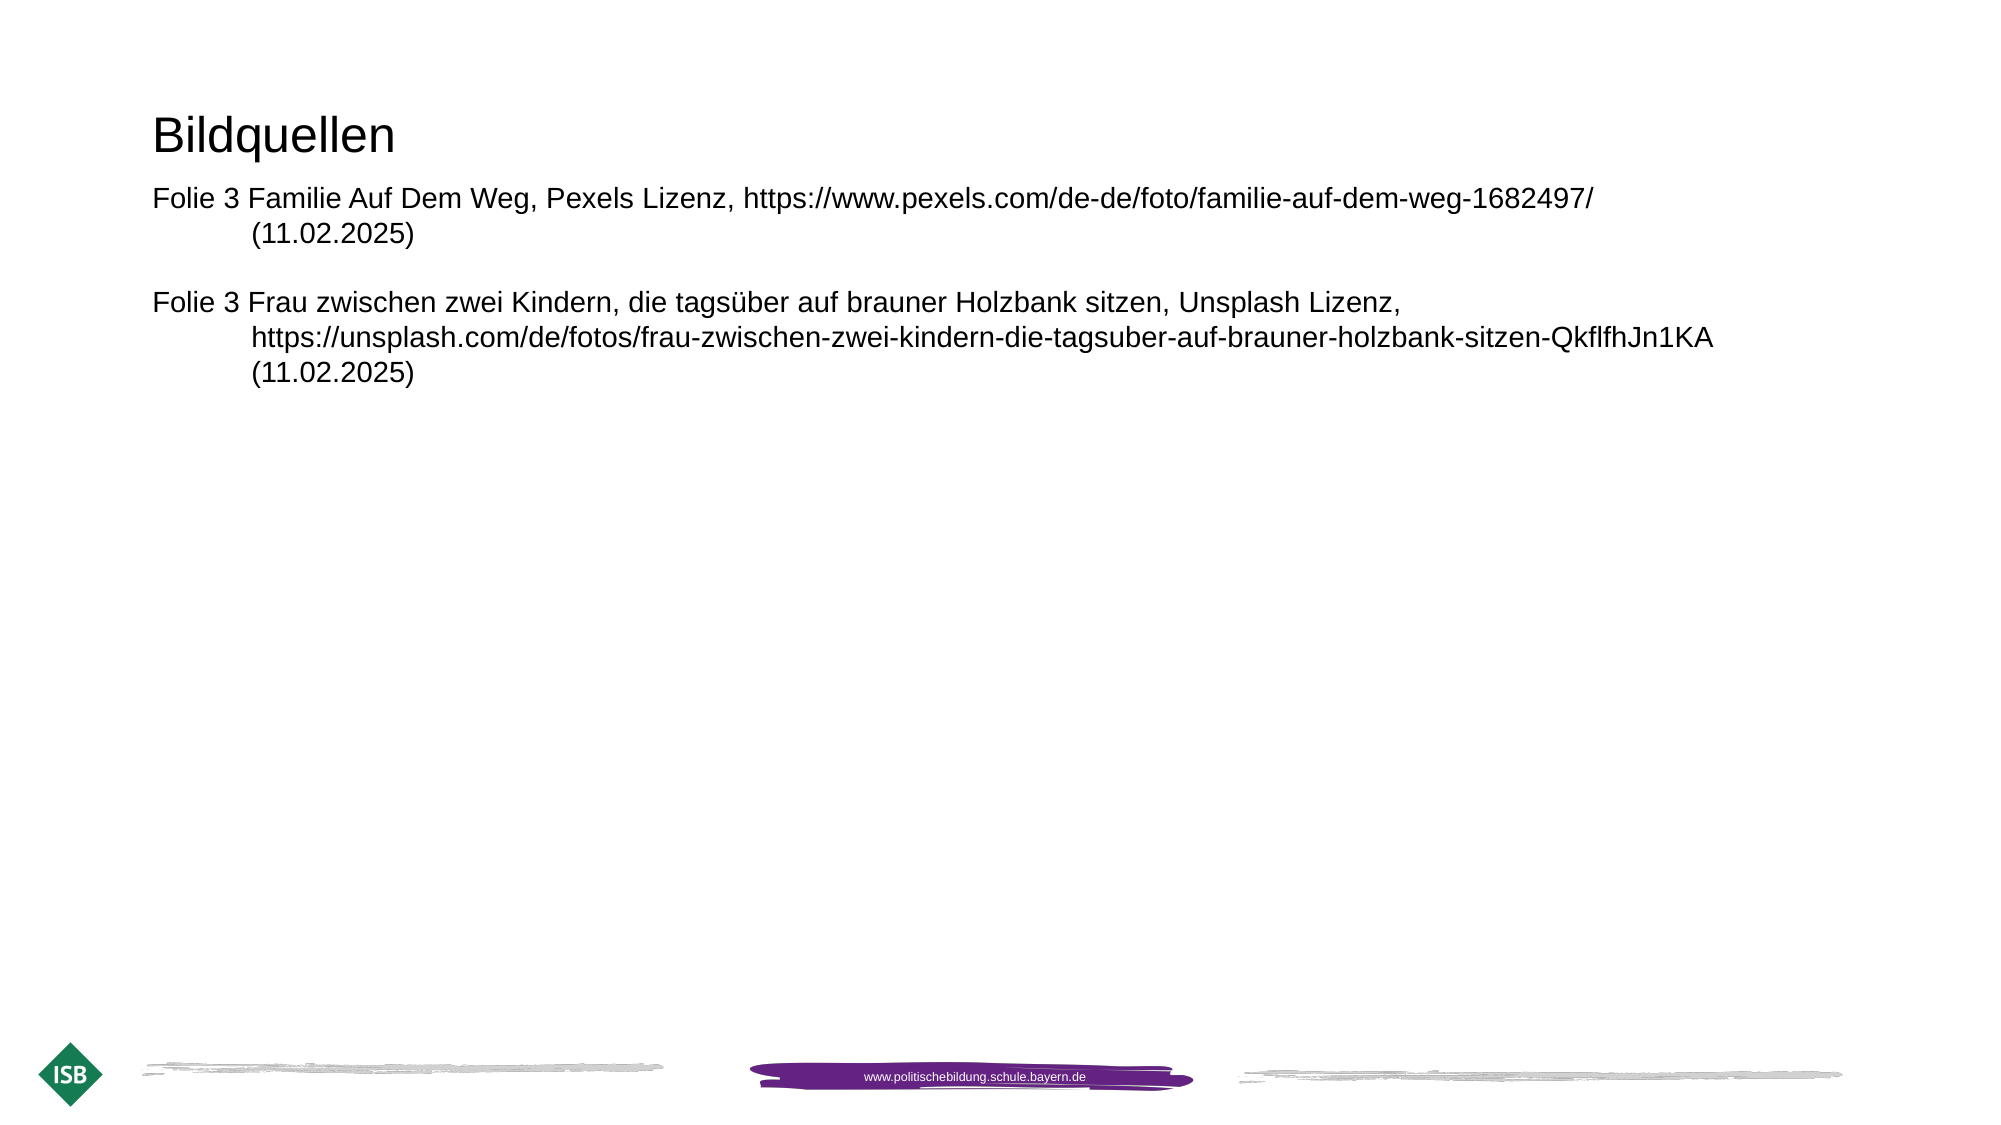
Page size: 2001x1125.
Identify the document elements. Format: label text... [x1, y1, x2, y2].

text_box Folie 3 Familie Auf Dem Weg, Pexels Lizenz, https://www.pexels.com/de-de/foto/familie-auf-dem-weg-1682497/ (11.02.2025) Folie 3 Frau zwischen zwei Kindern, die tagsüber auf brauner Holzbank sitzen, Unsplash Lizenz, https://unsplash.com/de/fotos/frau-zwischen-zwei-kindern-die-tagsuber-auf-brauner-holzbank-sitzen-QkflfhJn1KA (11.02.2025) [137, 171, 1814, 431]
title Bildquellen [137, 101, 1863, 319]
picture [38, 998, 1945, 1125]
